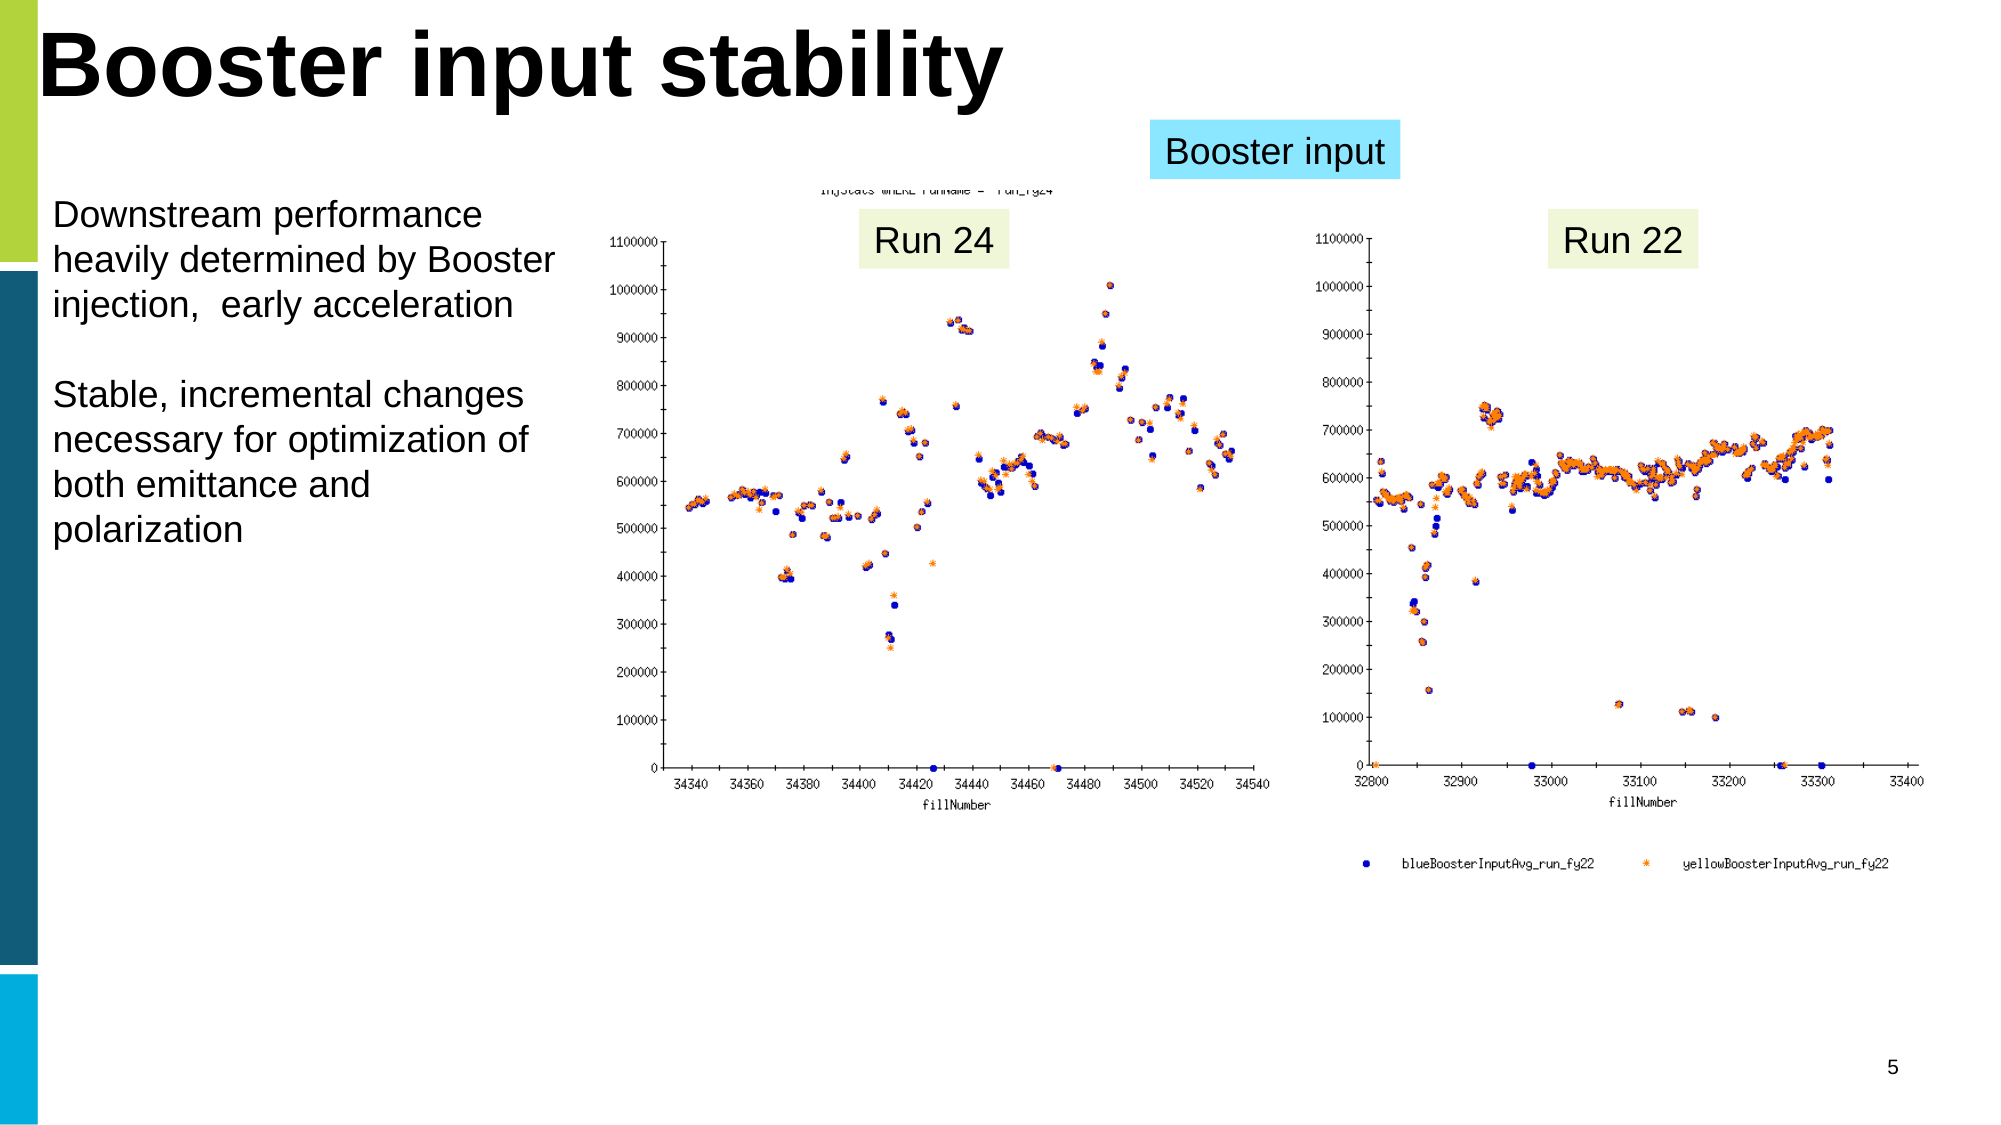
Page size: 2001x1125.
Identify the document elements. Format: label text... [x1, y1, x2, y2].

slide_number 5 [1835, 1036, 1907, 1097]
picture [0, 0, 2001, 1125]
text_box Downstream performance heavily determined by Booster injection, early acceleration Stable, incremental changes necessary for optimization of both emittance and polarization [38, 182, 572, 557]
title Booster input stability [22, 0, 1836, 134]
text_box Booster input [1150, 119, 1401, 180]
